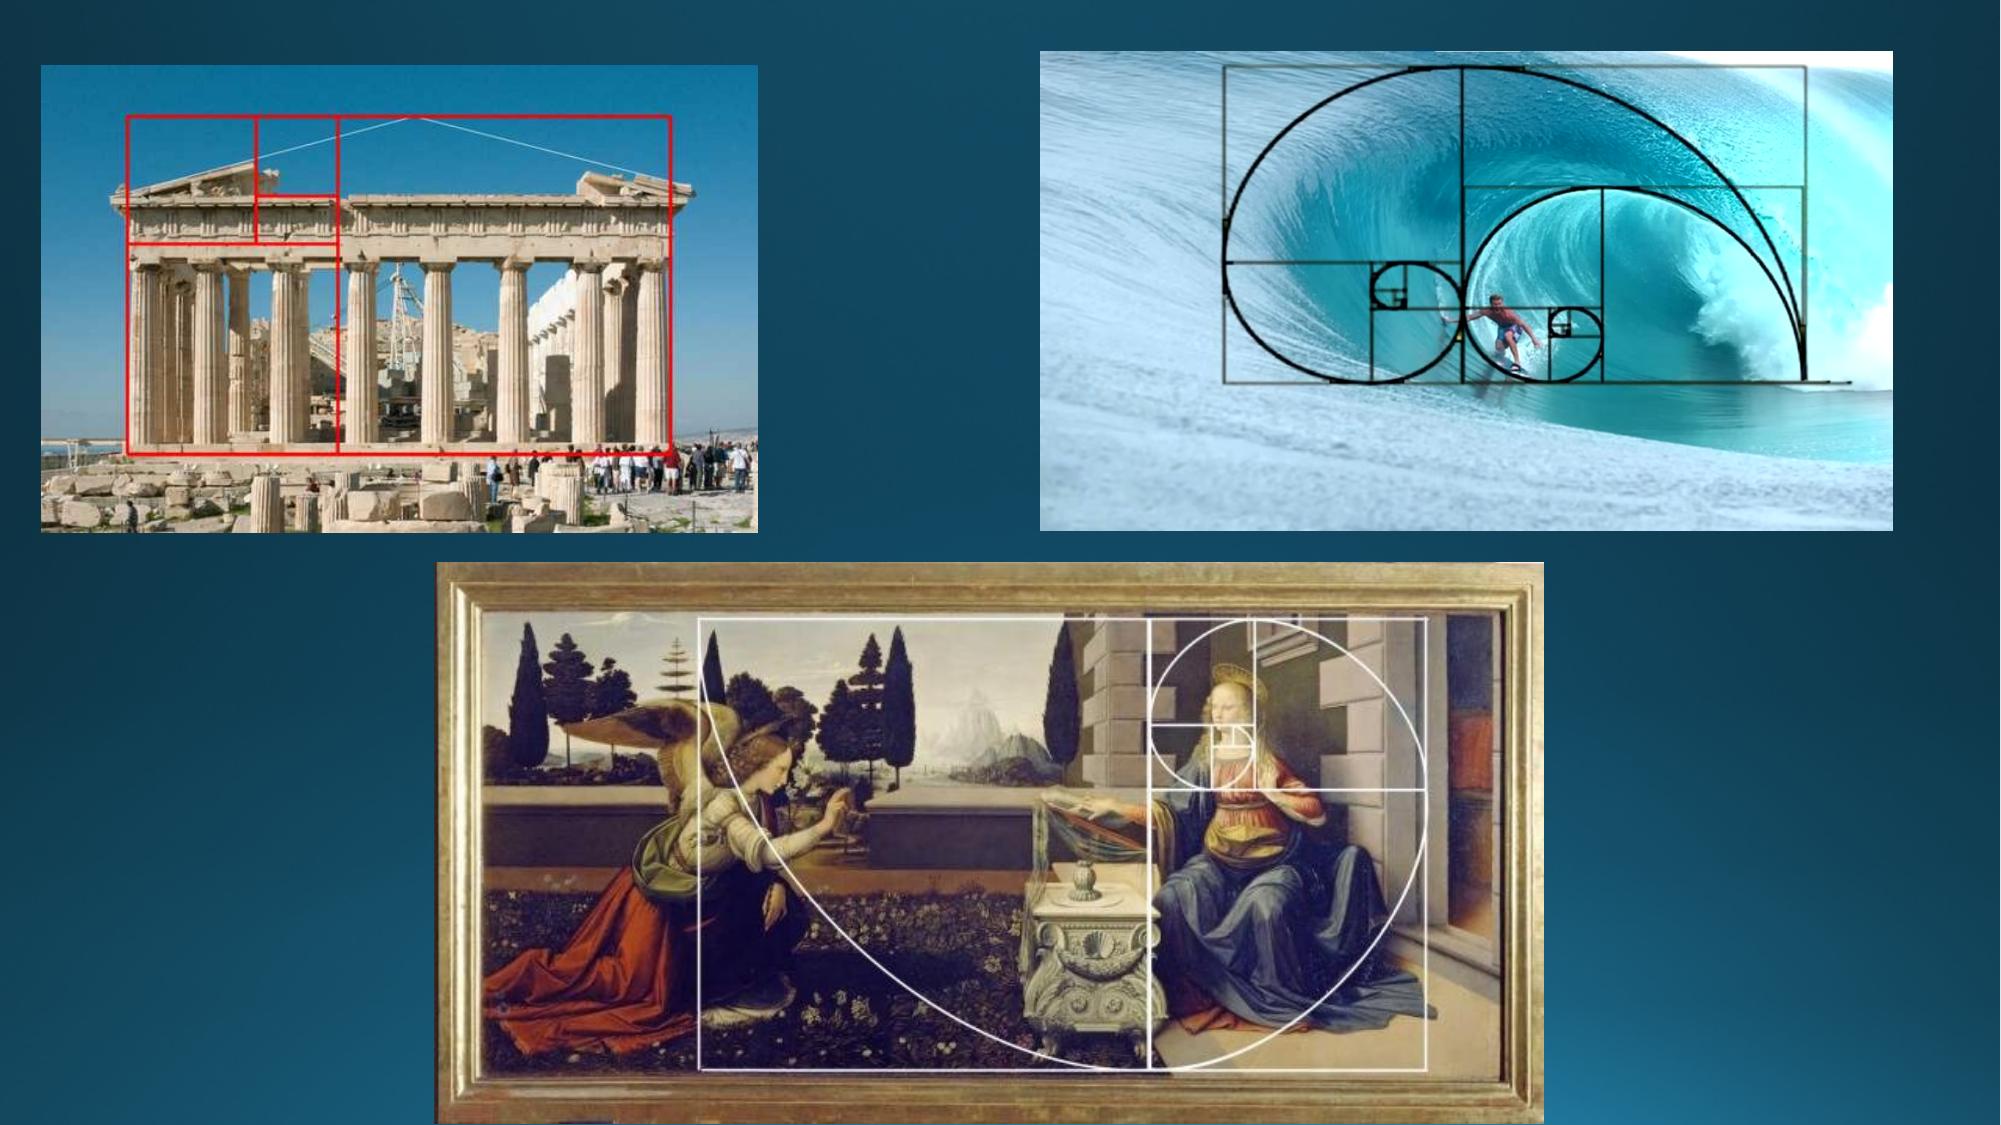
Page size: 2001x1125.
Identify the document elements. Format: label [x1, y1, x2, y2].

picture [0, 0, 2001, 1125]
list [1040, 51, 1893, 531]
